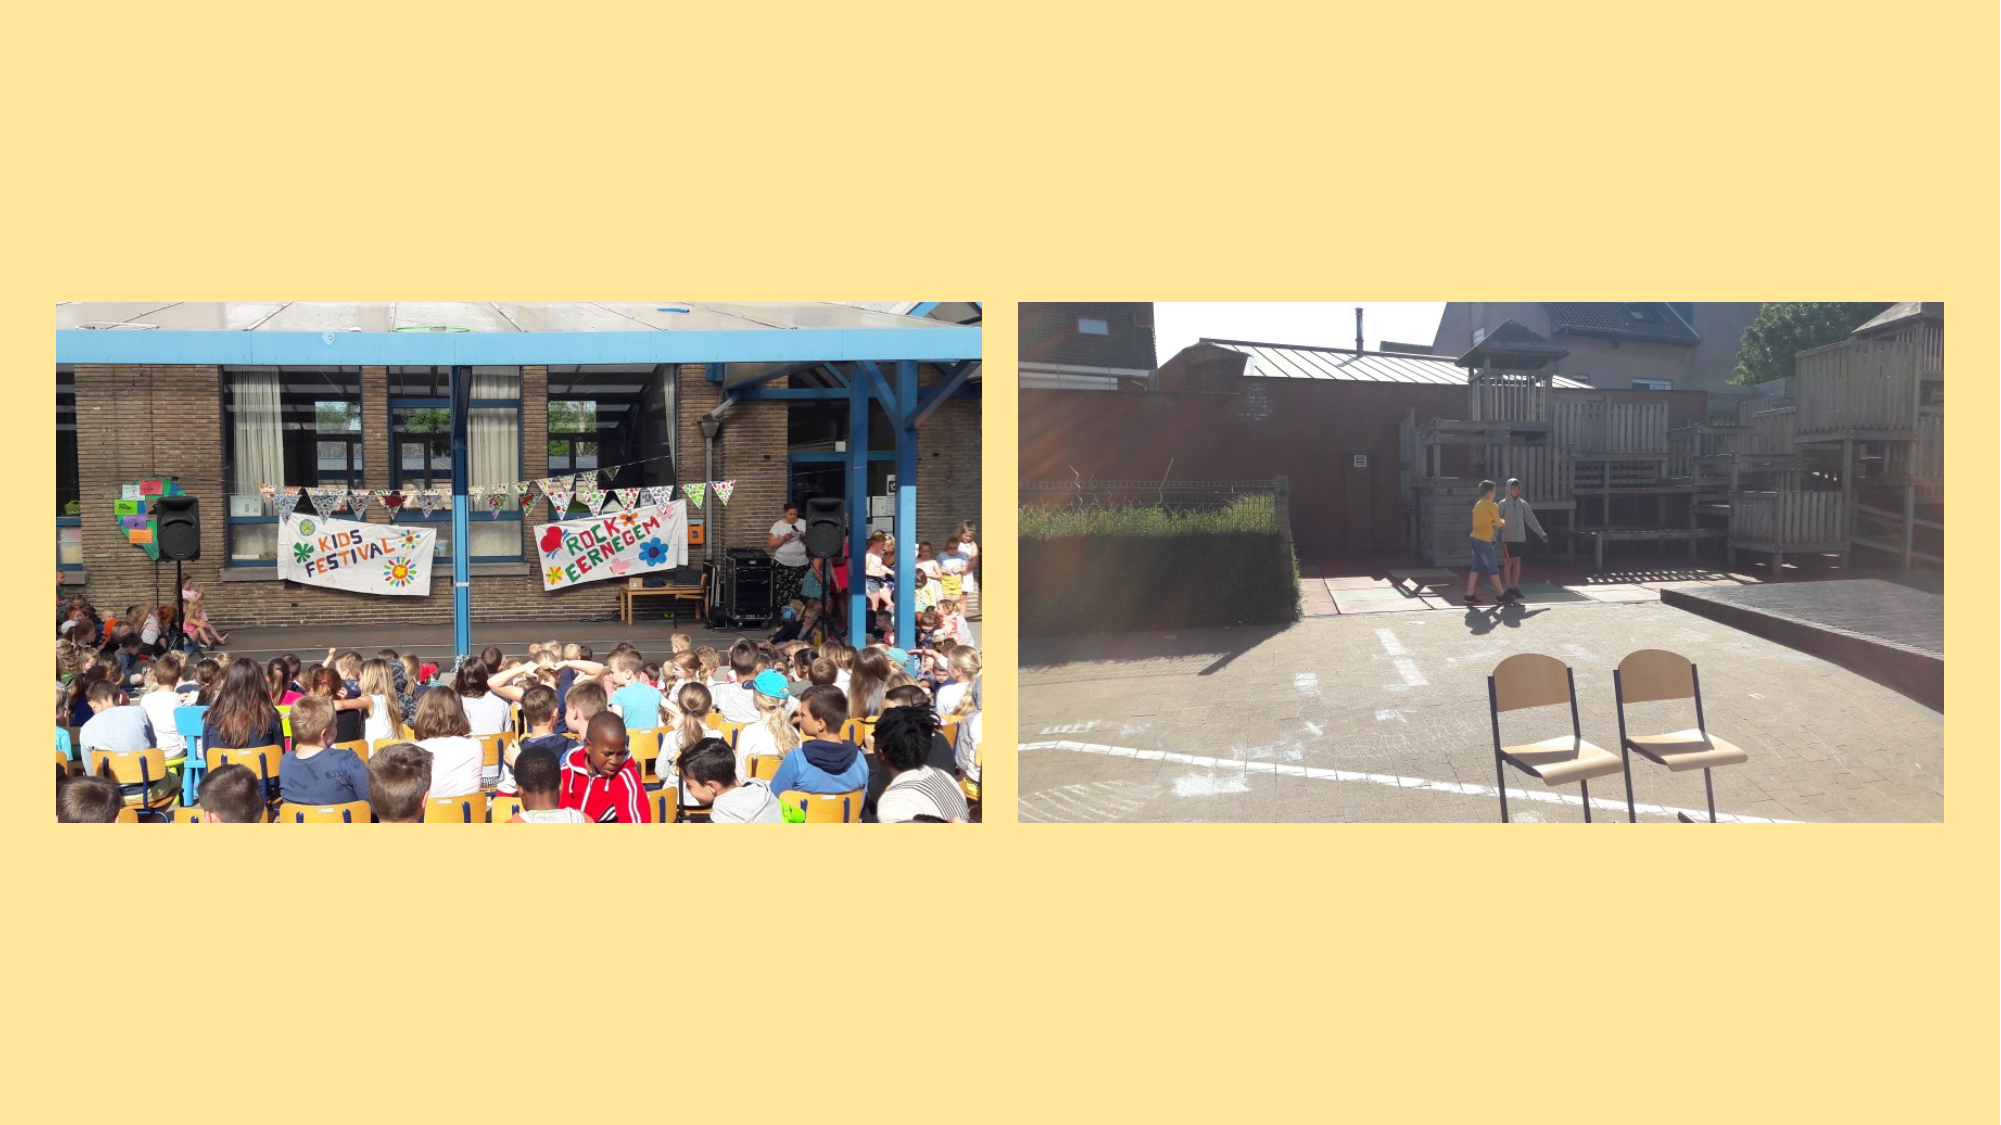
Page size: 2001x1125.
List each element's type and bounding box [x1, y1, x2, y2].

picture [1018, 302, 1944, 823]
picture [56, 302, 982, 823]
